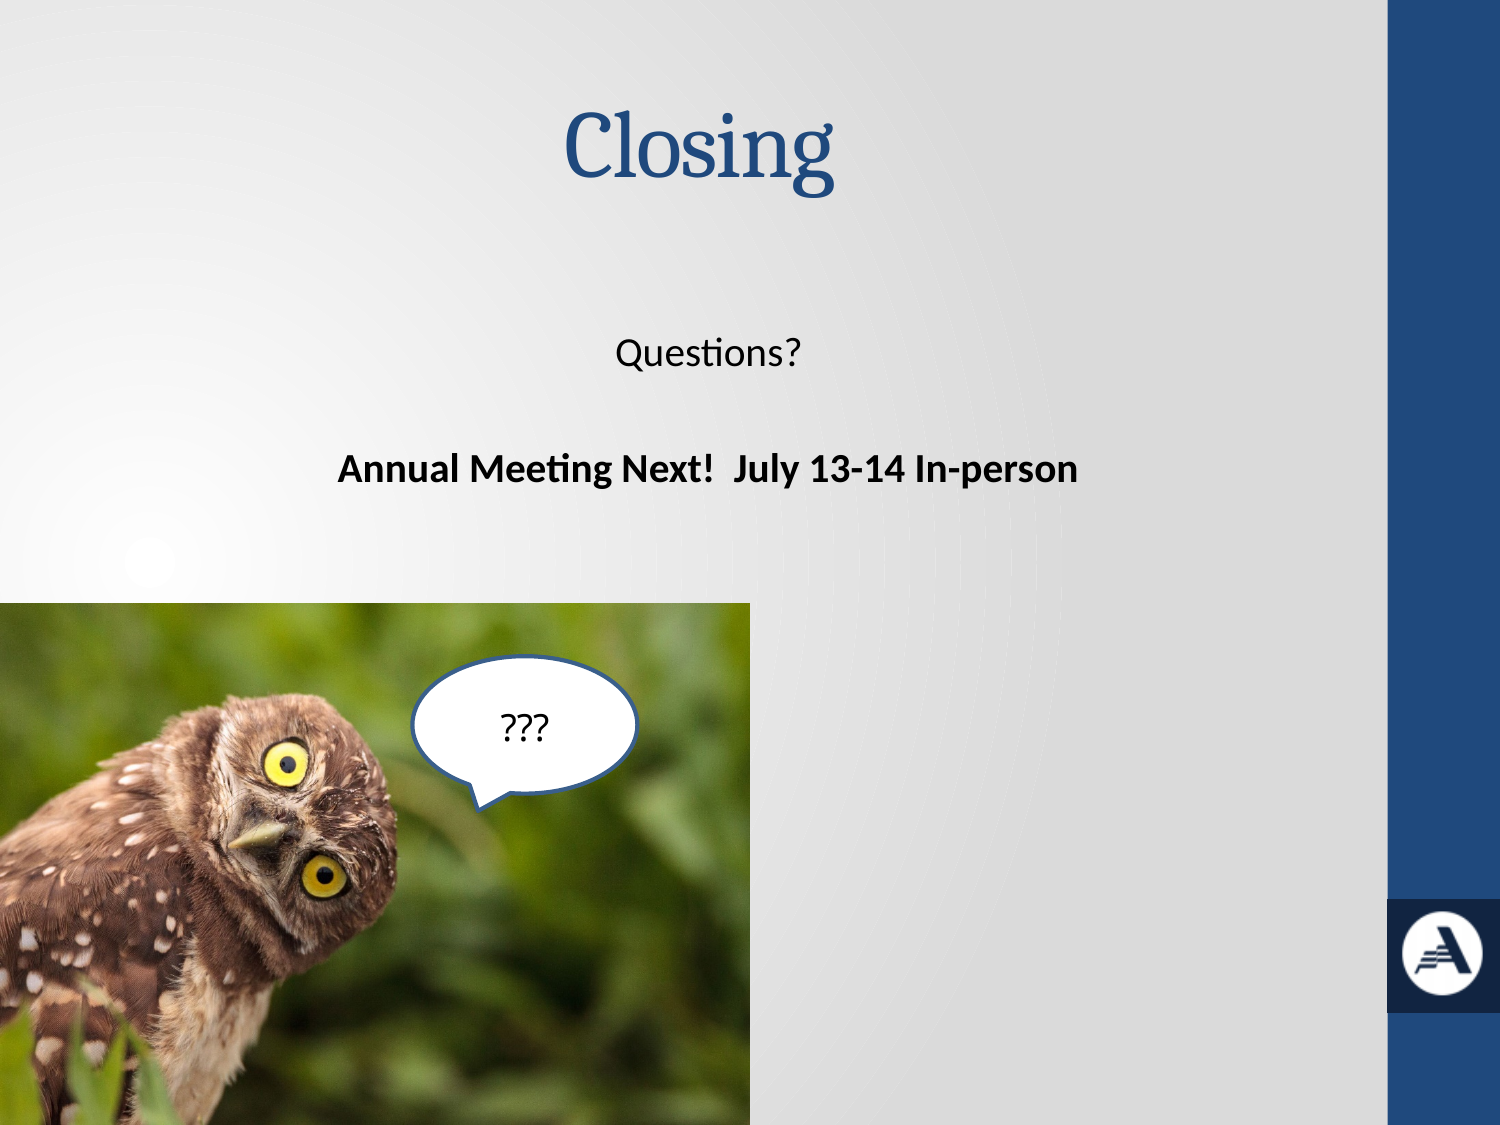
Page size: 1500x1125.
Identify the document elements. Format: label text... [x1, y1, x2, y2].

list Questions? Annual Meeting Next! July 13-14 In-person [75, 262, 1325, 500]
picture [1386, 899, 1500, 1013]
picture [0, 603, 751, 1125]
title Closing [75, 45, 1325, 233]
